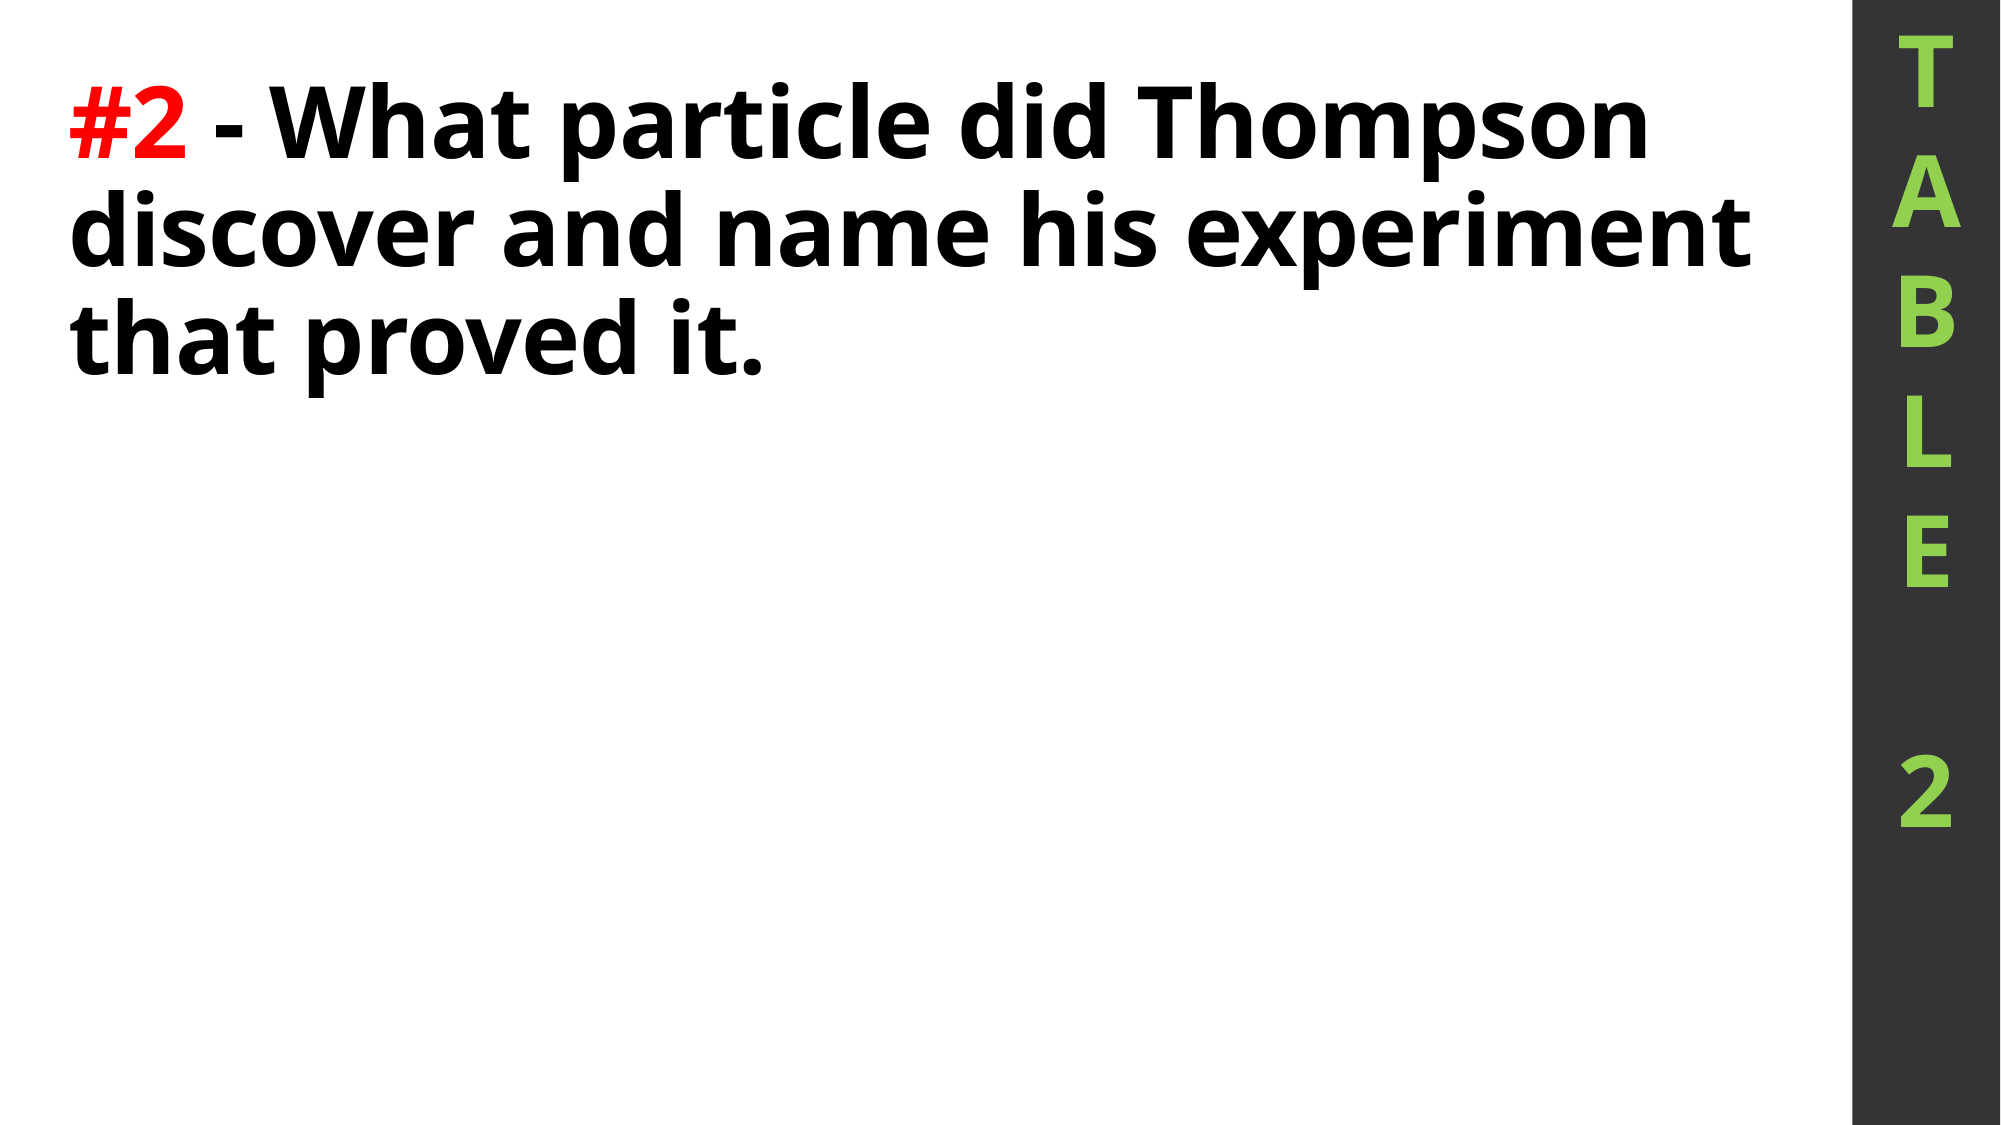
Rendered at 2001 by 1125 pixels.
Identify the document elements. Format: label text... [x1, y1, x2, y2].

title #2 - What particle did Thompson discover and name his experiment that proved it. [53, 64, 1818, 497]
text_box T A B L E 2 [1853, 0, 2000, 855]
